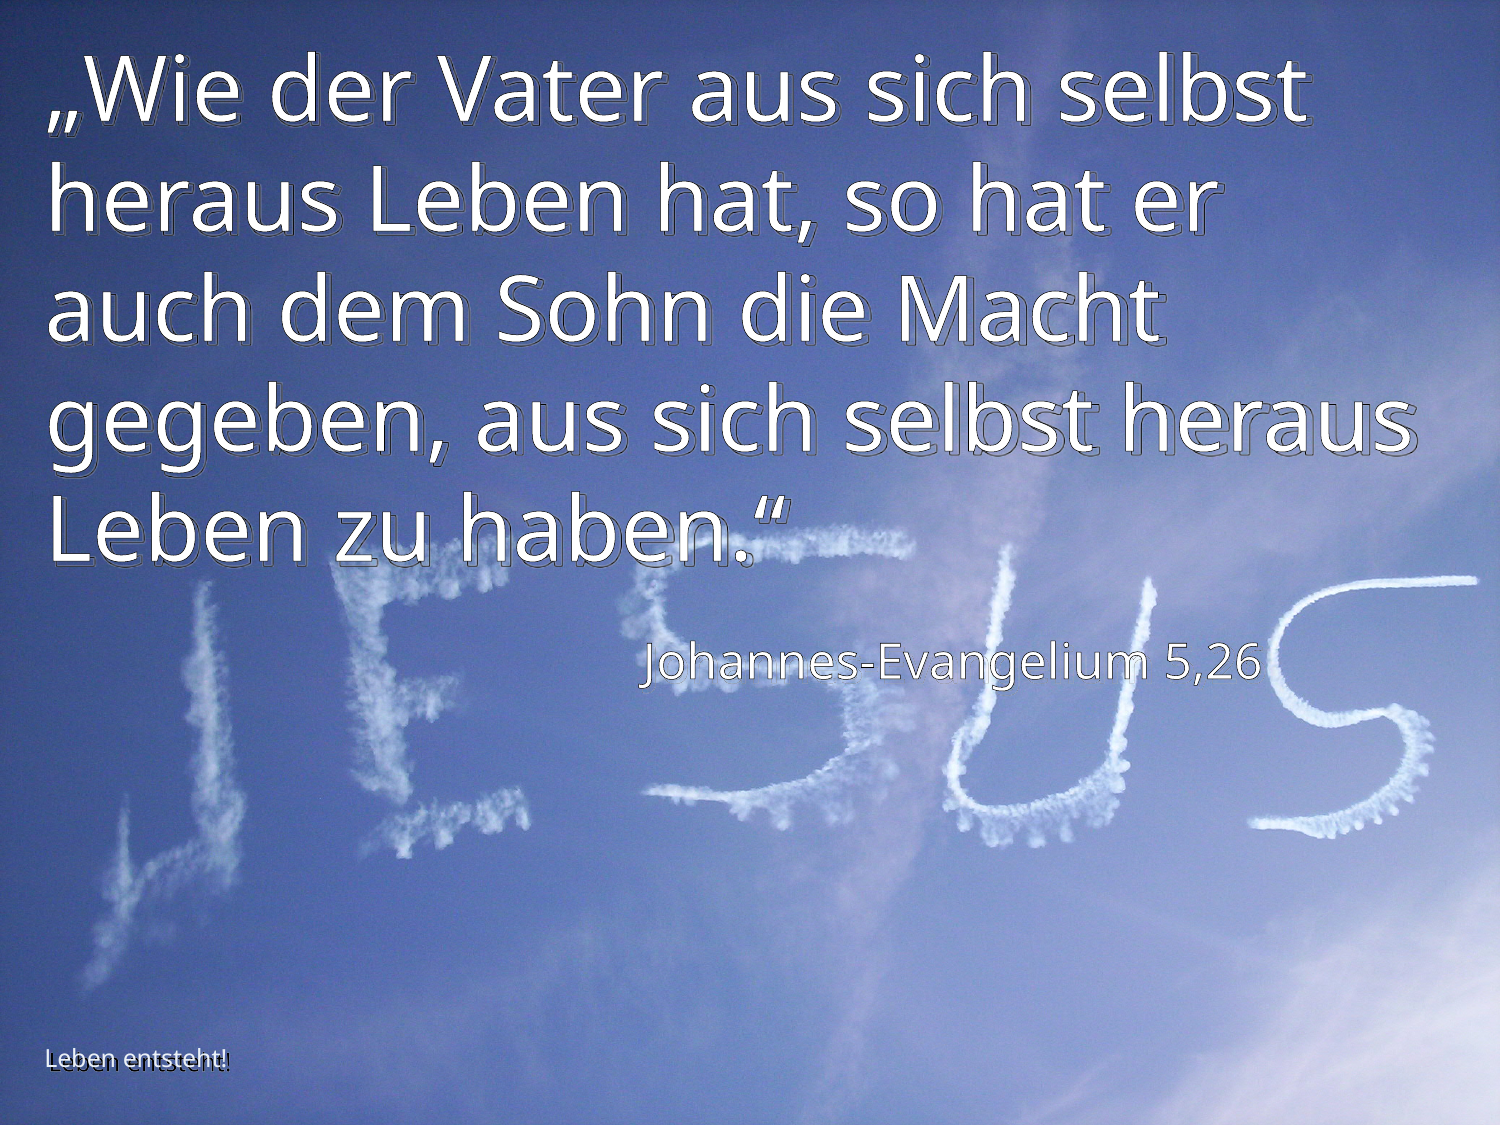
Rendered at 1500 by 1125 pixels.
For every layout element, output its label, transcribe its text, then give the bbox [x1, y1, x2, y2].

title „Wie der Vater aus sich selbst heraus Leben hat, so hat er auch dem Sohn die Macht gegeben, aus sich selbst heraus Leben zu haben.“ [28, 21, 1436, 588]
picture [0, 0, 1500, 1125]
subtitle Leben entsteht! [29, 1034, 598, 1095]
text_box Johannes-Evangelium 5,26 [537, 621, 1278, 697]
